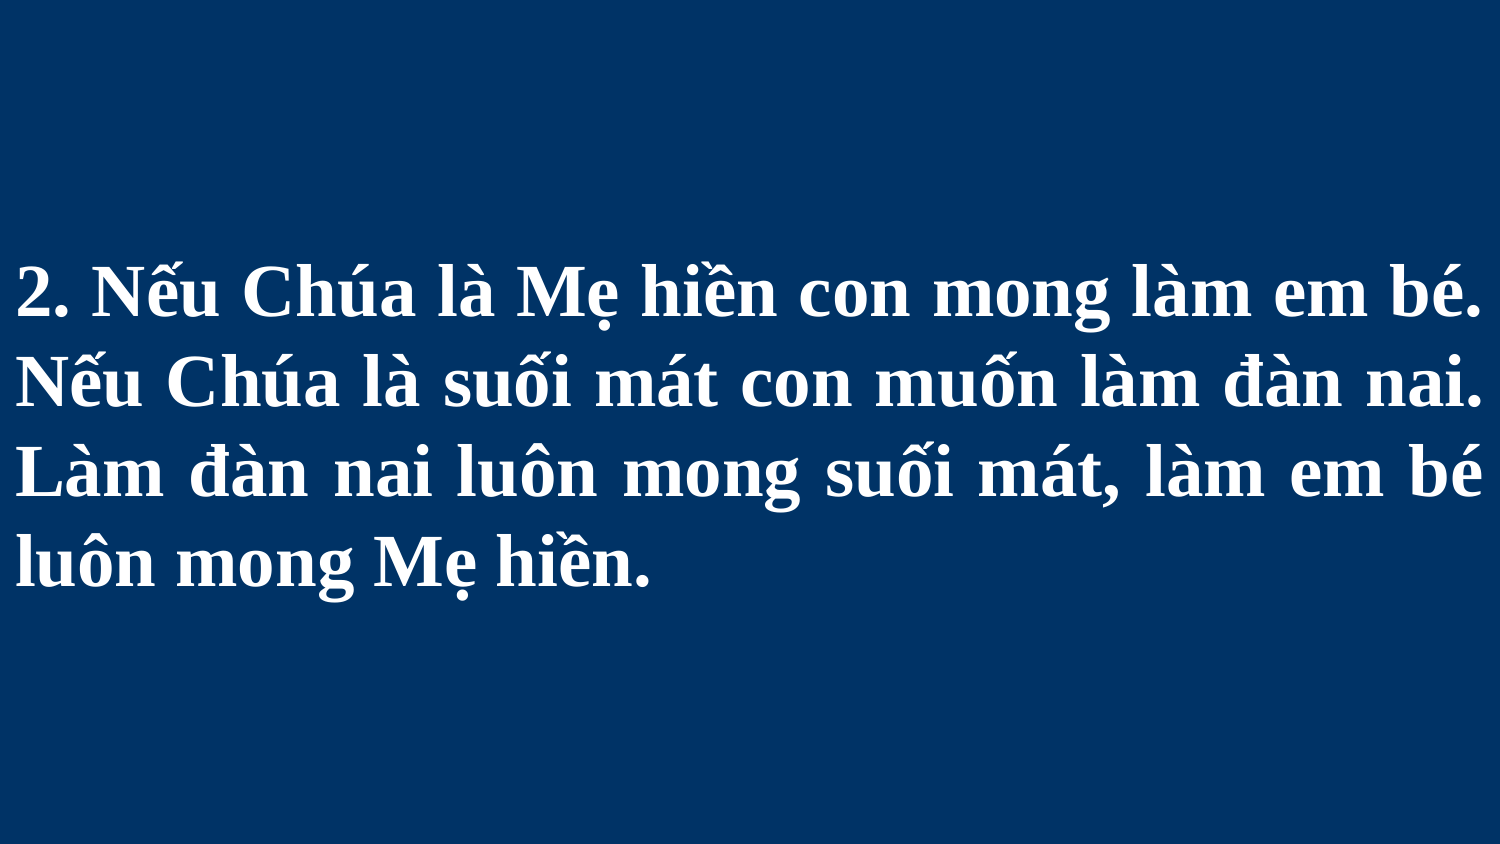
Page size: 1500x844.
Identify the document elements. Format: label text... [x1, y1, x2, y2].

title 2. Nếu Chúa là Mẹ hiền con mong làm em bé. Nếu Chúa là suối mát con muốn làm đàn nai. Làm đàn nai luôn mong suối mát, làm em bé luôn mong Mẹ hiền. [0, 0, 1500, 844]
